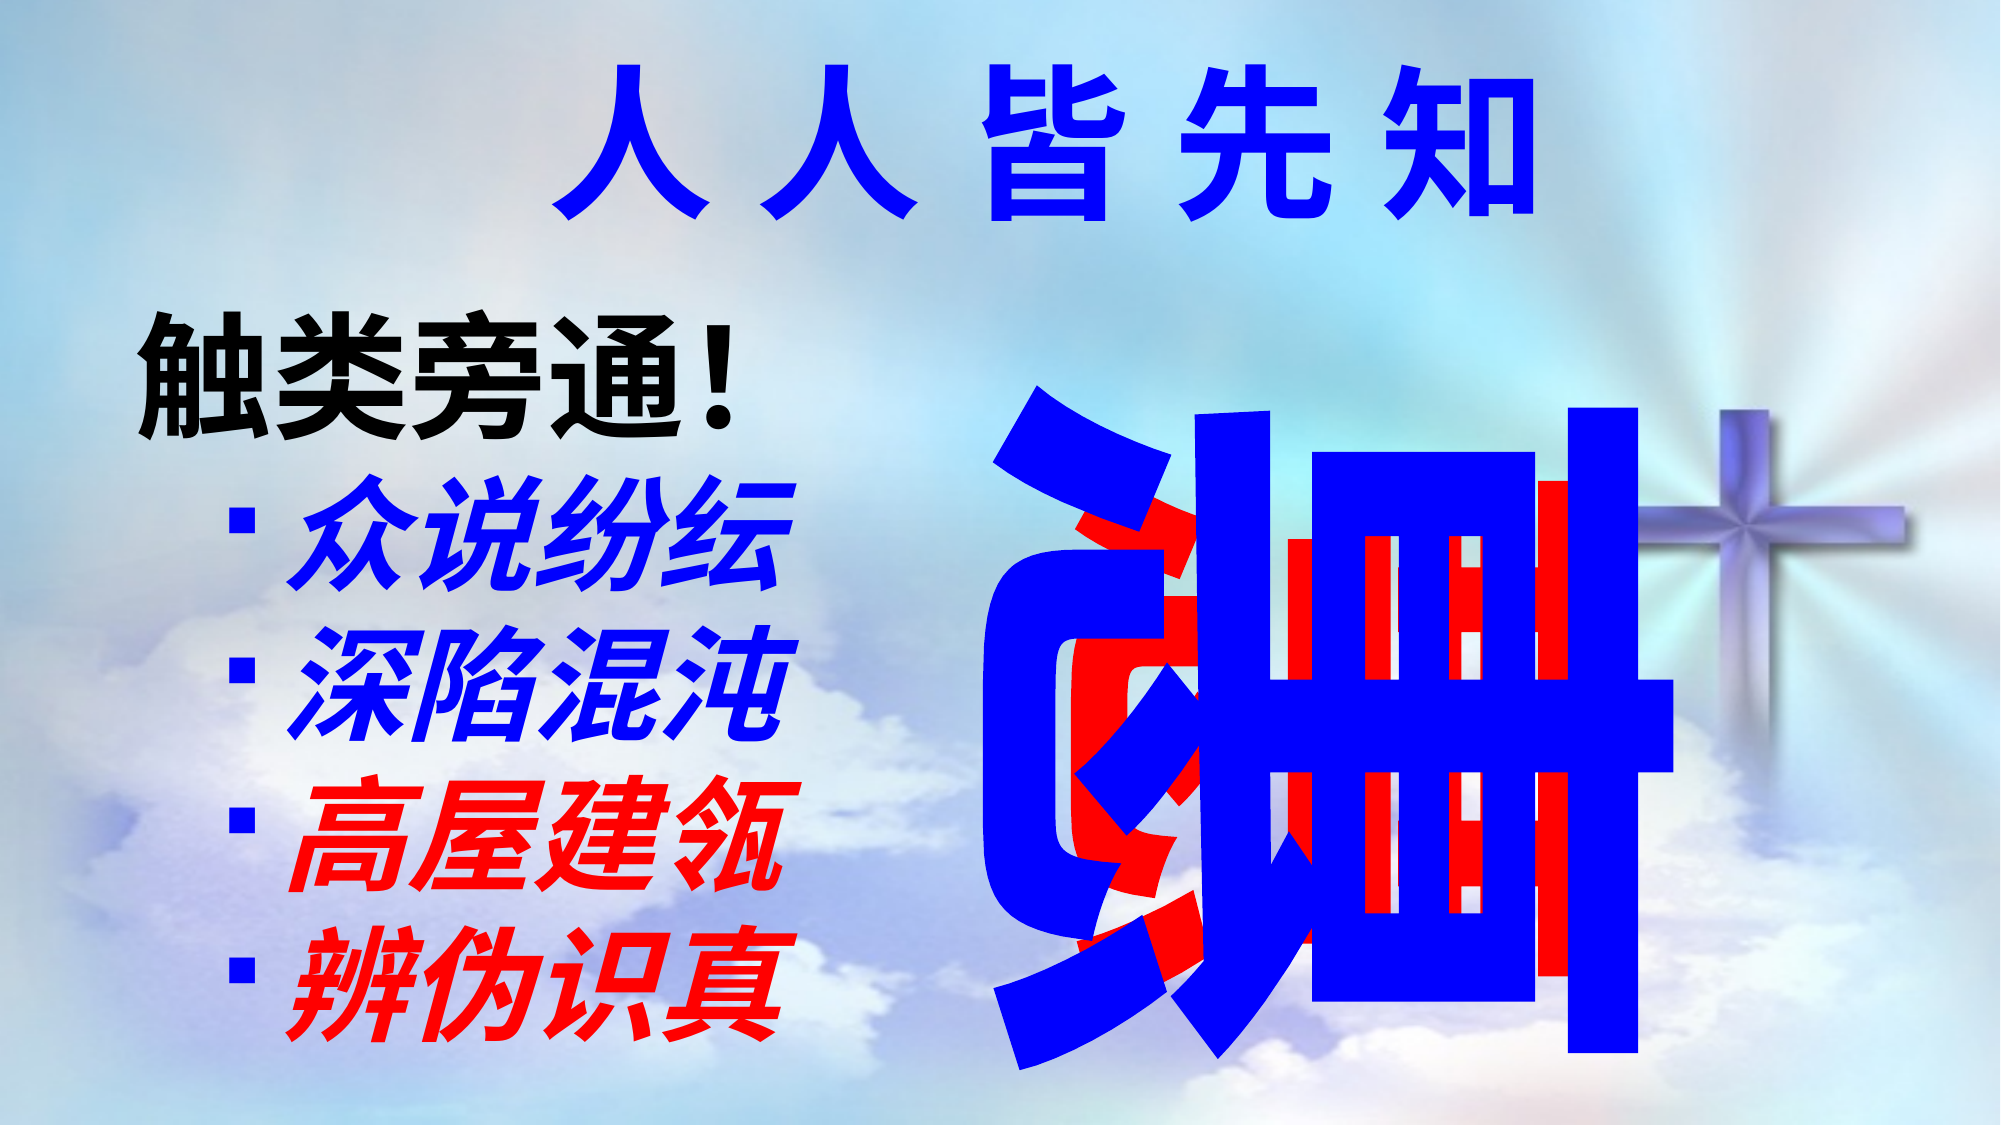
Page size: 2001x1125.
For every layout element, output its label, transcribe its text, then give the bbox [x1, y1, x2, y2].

list 触类旁通！ 众说纷纭 深陷混沌 高屋建瓴 辨伪识真 [119, 267, 1880, 1071]
title 人人皆先知 [279, 46, 1697, 234]
picture [0, 0, 2001, 1125]
